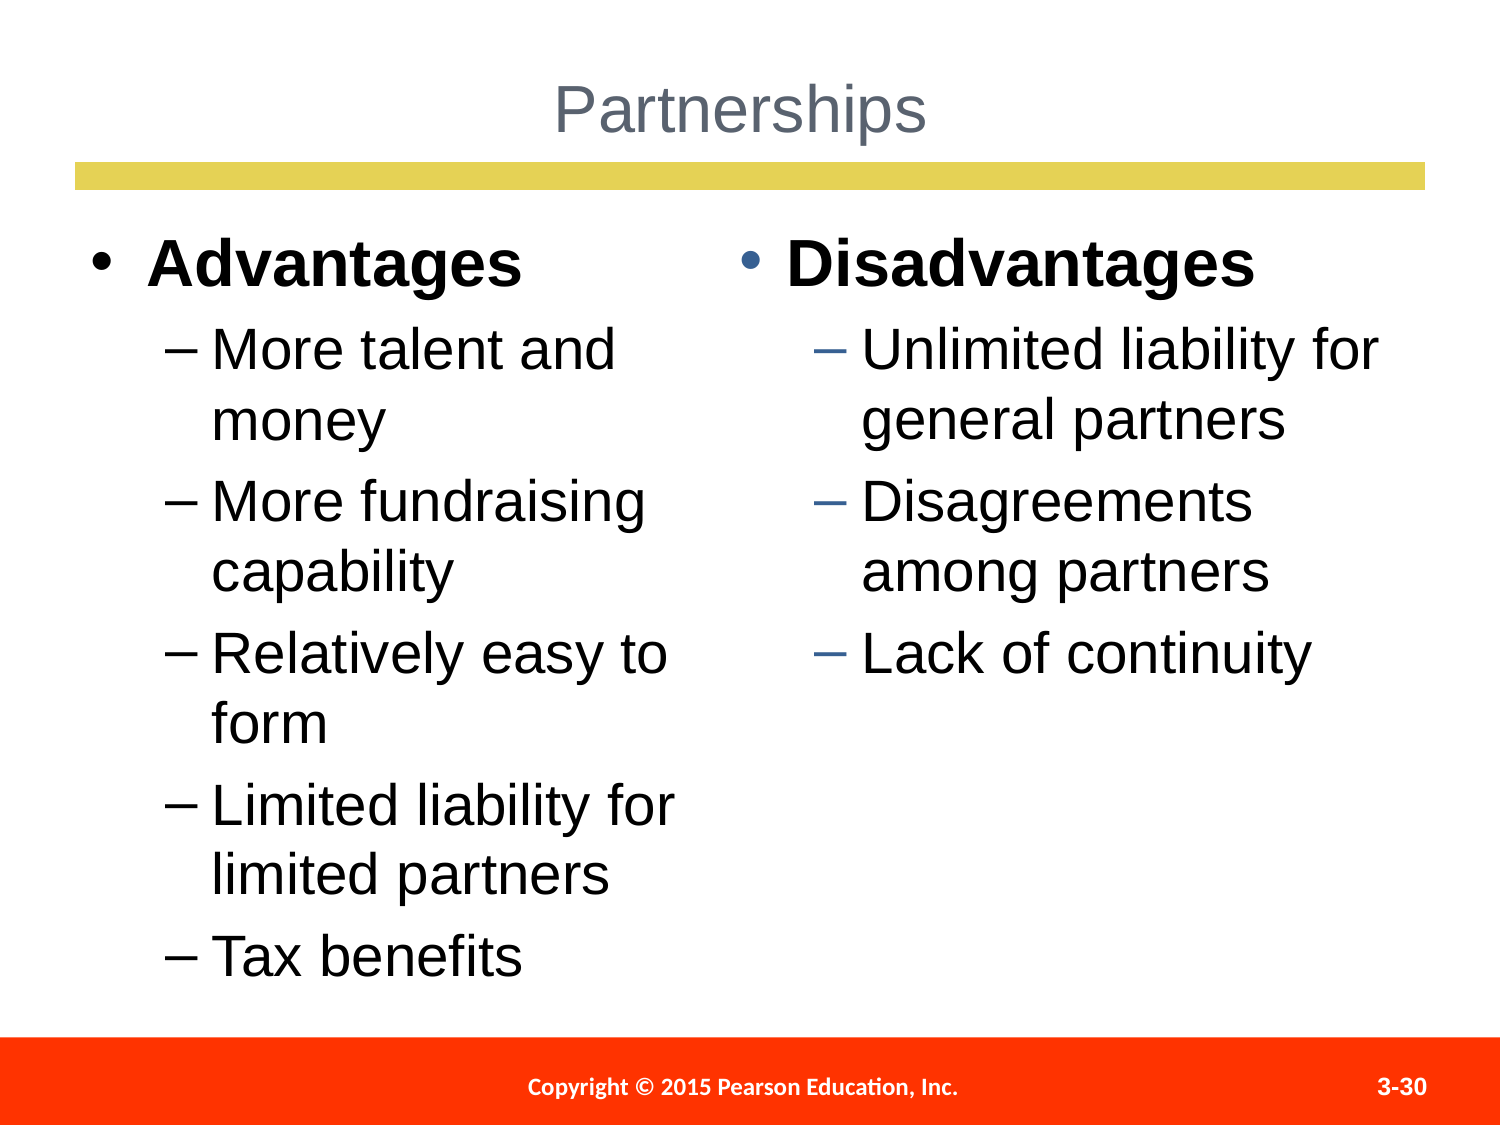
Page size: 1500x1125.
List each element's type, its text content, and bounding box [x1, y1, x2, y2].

text_box Disadvantages Unlimited liability for general partners Disagreements among partners Lack of continuity [725, 212, 1425, 774]
title Partnerships [74, 12, 1426, 201]
list Advantages More talent and money More fundraising capability Relatively easy to form Limited liability for limited partners Tax benefits [74, 212, 726, 1013]
